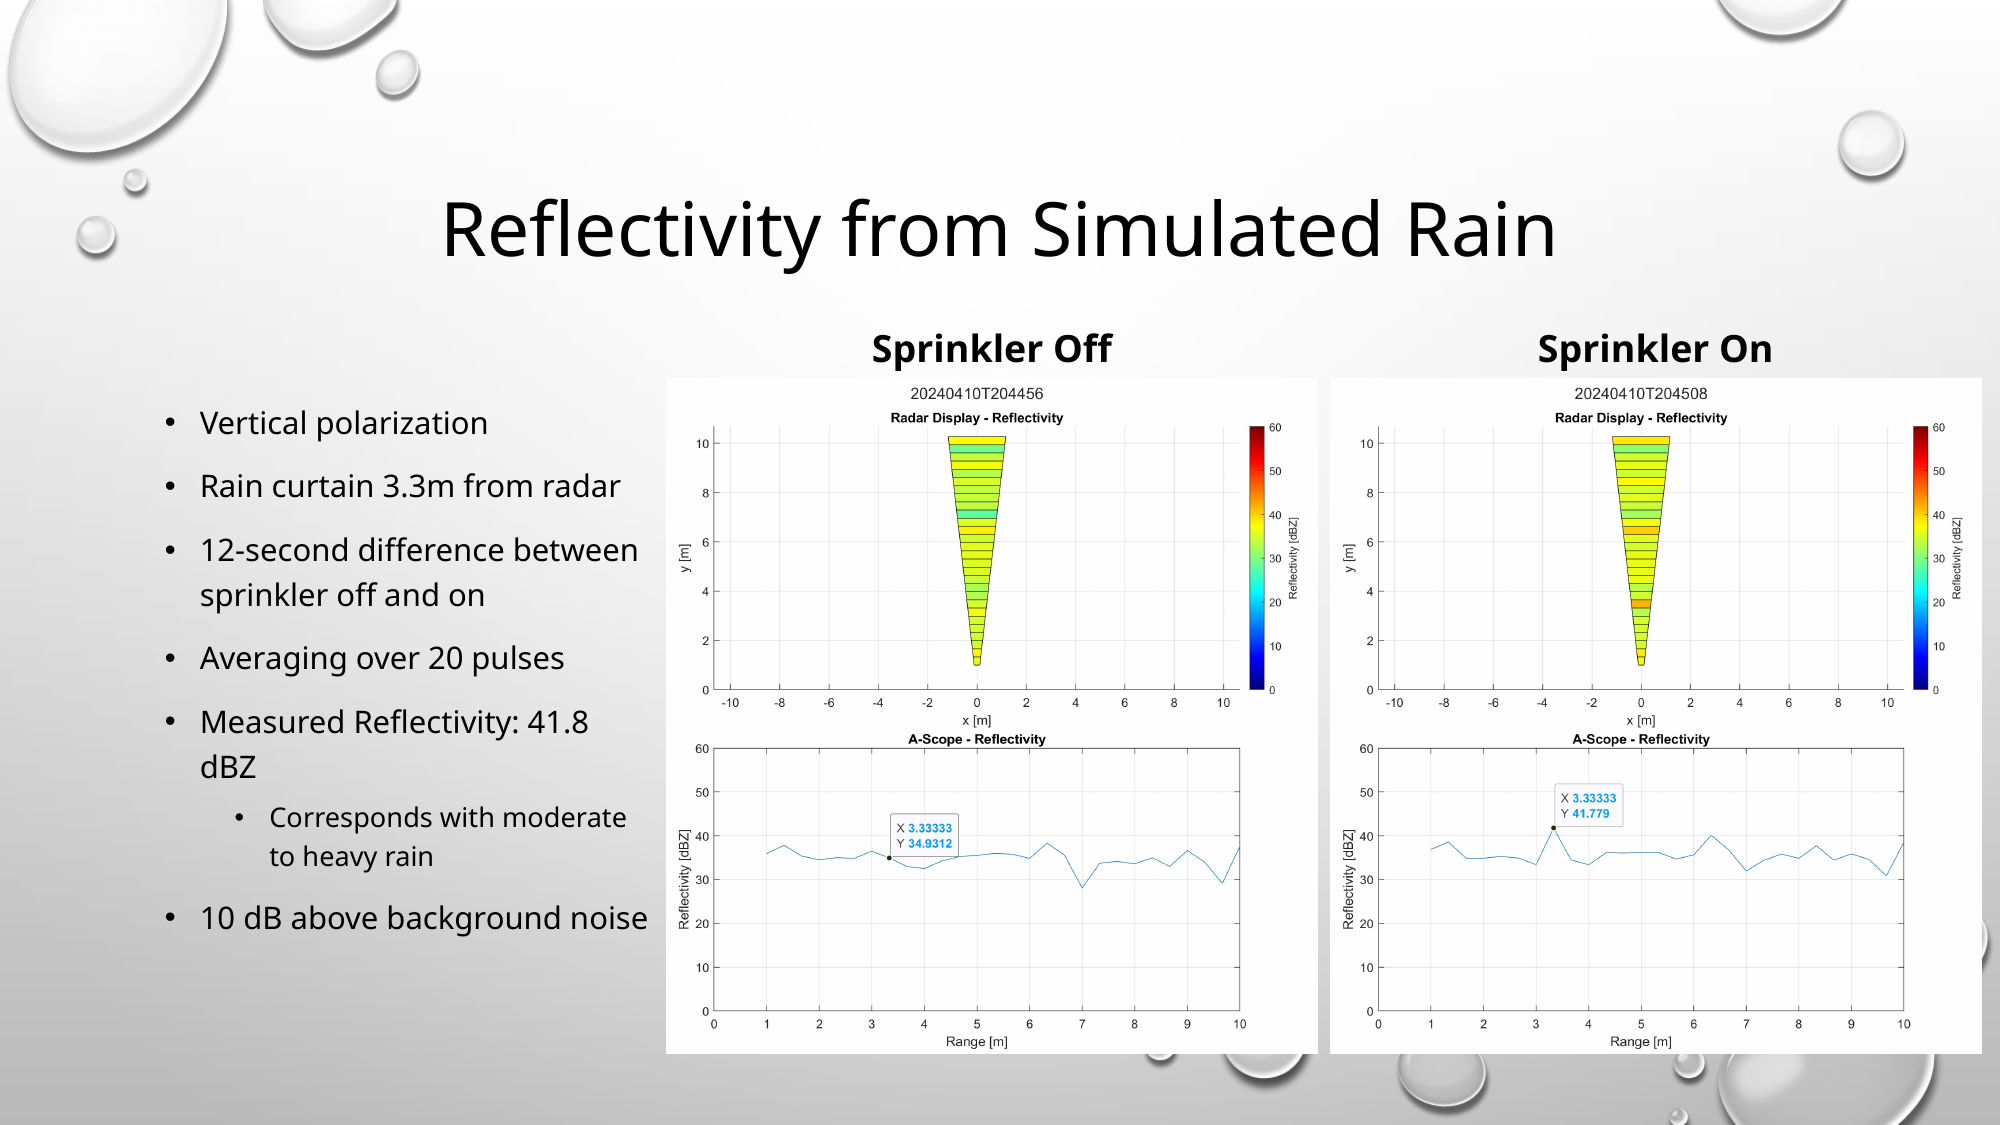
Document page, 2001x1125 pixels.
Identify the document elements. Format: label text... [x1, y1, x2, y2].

text_box Sprinkler Off [857, 317, 1127, 376]
title Reflectivity from Simulated Rain [149, 101, 1851, 364]
picture [0, 0, 2000, 1125]
list Vertical polarization Rain curtain 3.3m from radar 12-second difference between sprinkler off and on Averaging over 20 pulses Measured Reflectivity: 41.8 dBZ Corresponds with moderate to heavy rain 10 dB above background noise [149, 388, 660, 1031]
text_box Sprinkler On [1523, 317, 1789, 376]
